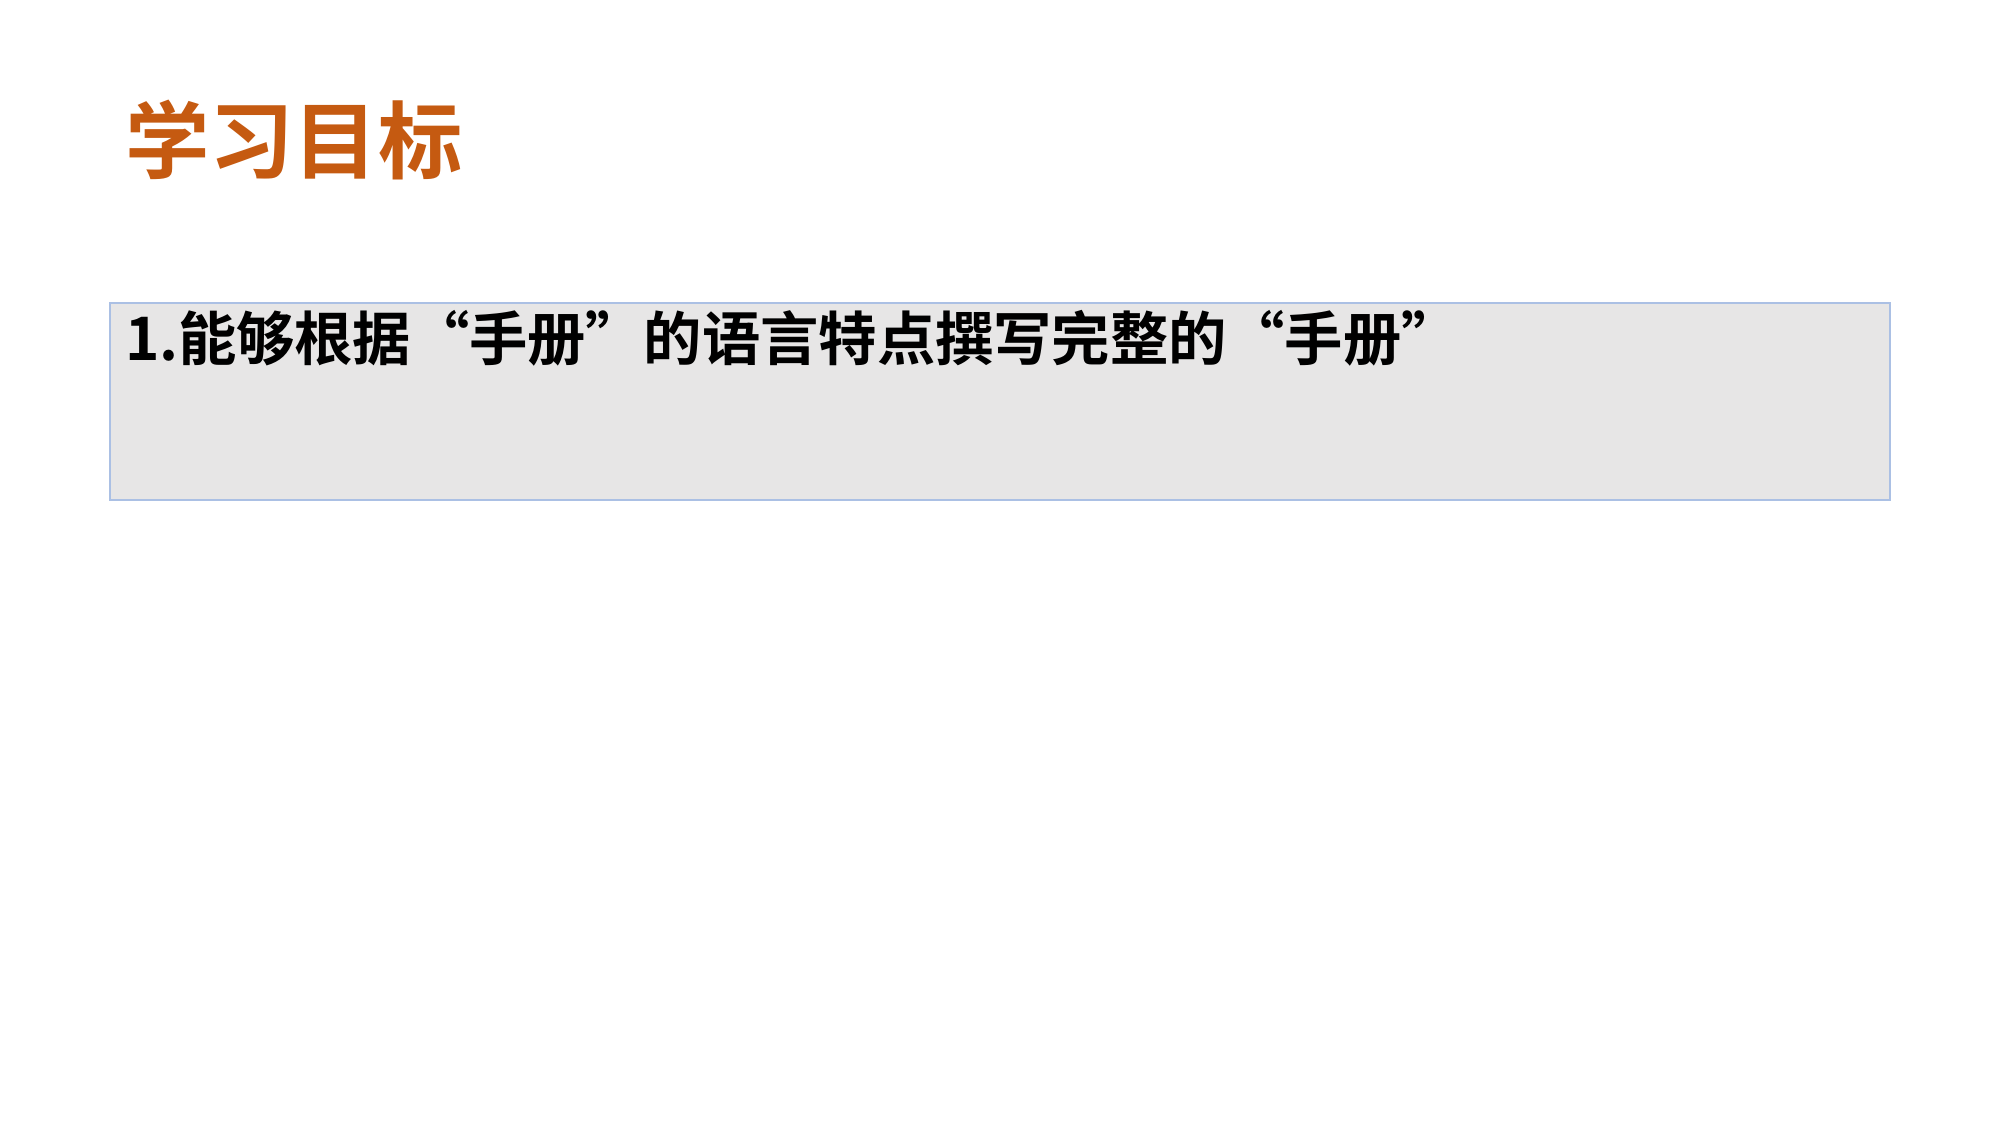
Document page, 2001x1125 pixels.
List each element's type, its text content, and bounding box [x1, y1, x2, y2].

title 学习目标 [109, 91, 1891, 199]
list 能够根据“手册”的语言特点撰写完整的“手册” [109, 302, 1891, 501]
